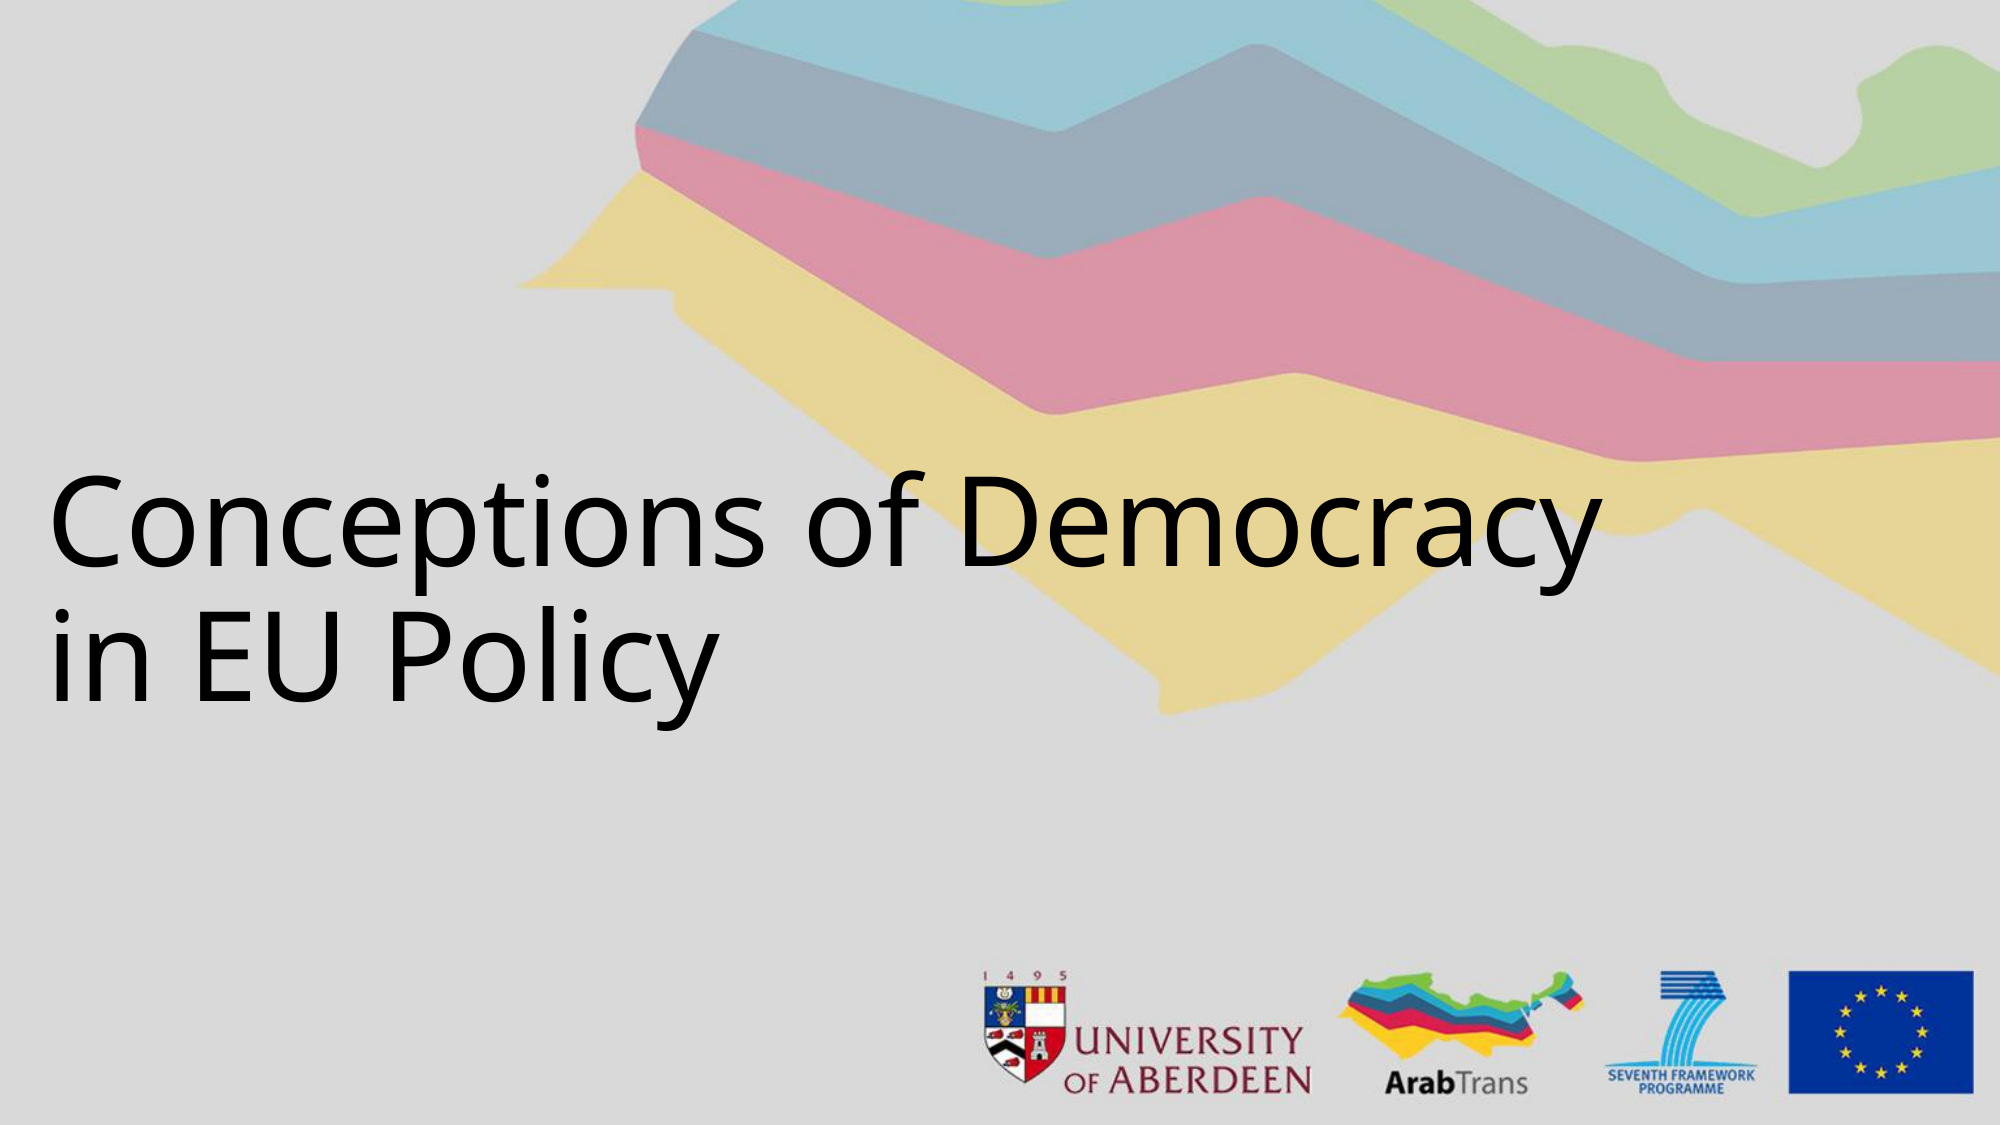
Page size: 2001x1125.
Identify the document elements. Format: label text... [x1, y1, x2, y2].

picture [0, 0, 2000, 1125]
title Conceptions of Democracy in EU Policy [44, 436, 1656, 727]
